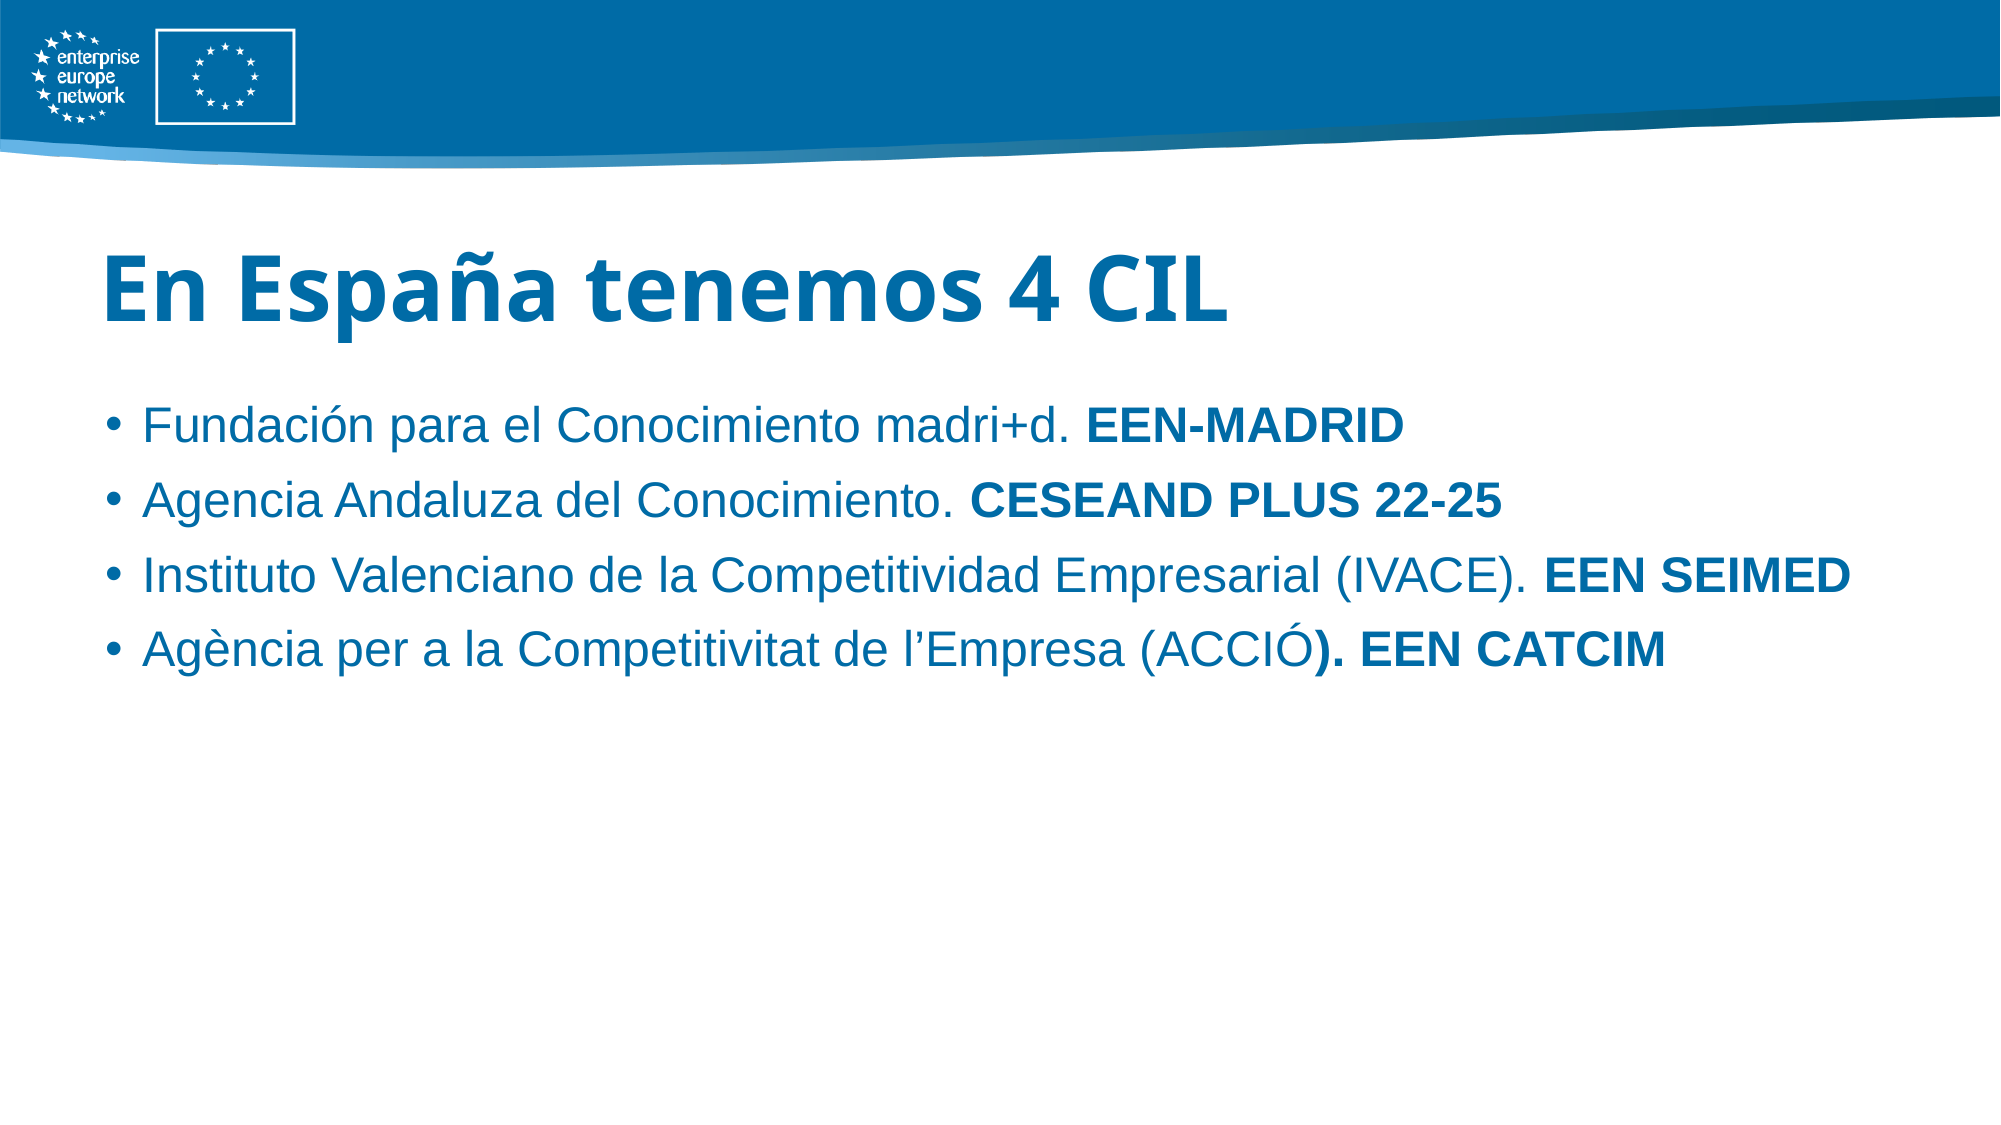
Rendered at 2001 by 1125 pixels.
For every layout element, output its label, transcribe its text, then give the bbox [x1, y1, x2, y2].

title En España tenemos 4 CIL [99, 213, 1901, 371]
list Fundación para el Conocimiento madri+d. EEN-MADRID Agencia Andaluza del Conocimiento. CESEAND PLUS 22-25 Instituto Valenciano de la Competitividad Empresarial (IVACE). EEN SEIMED Agència per a la Competitivitat de l’Empresa (ACCIÓ). EEN CATCIM [99, 391, 1901, 765]
picture [0, 0, 2000, 169]
